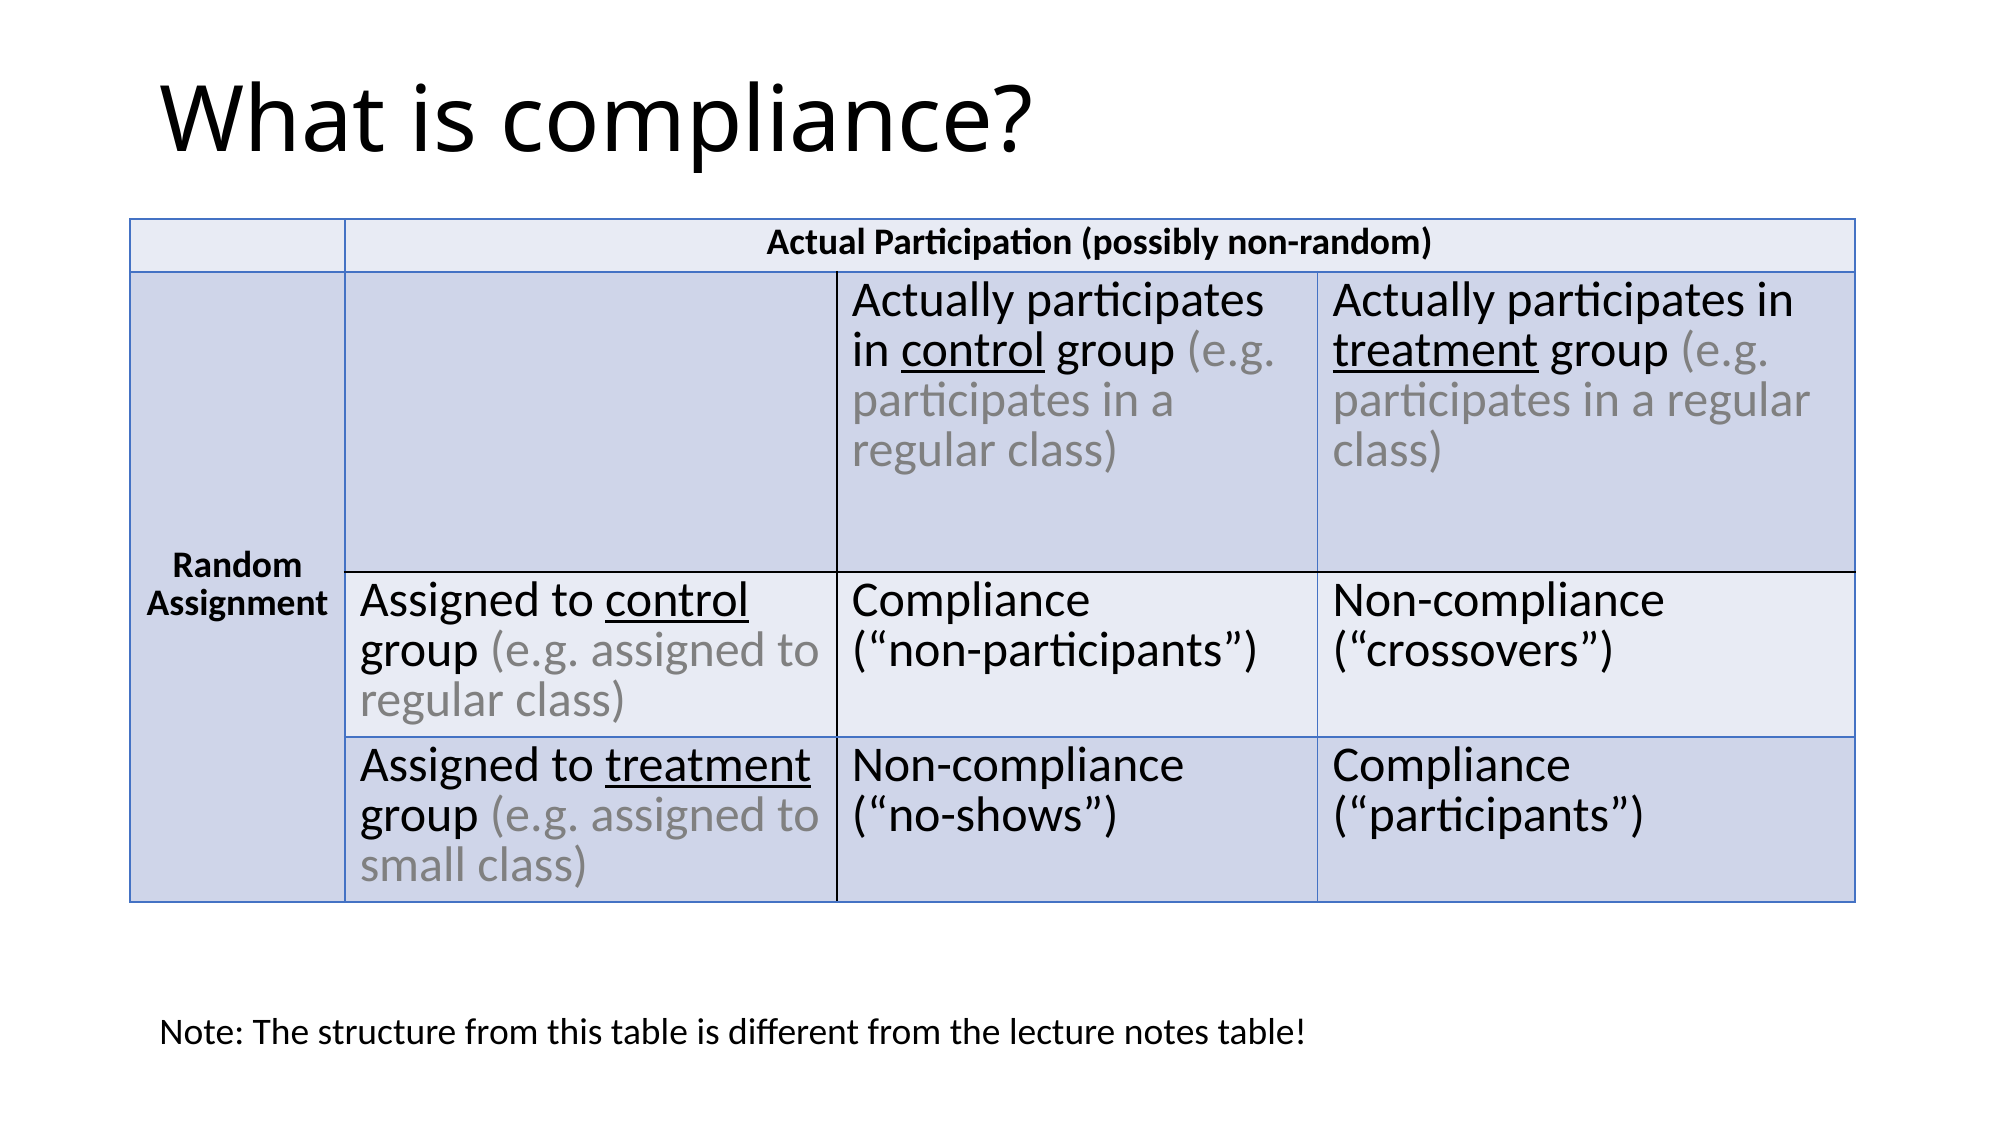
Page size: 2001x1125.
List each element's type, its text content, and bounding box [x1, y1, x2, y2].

table_cell Actually participates in control group (e.g. participates in a regular class) [838, 273, 1317, 571]
table_cell Random Assignment [131, 273, 344, 901]
table_cell Compliance (“non-participants”) [838, 573, 1317, 736]
table_cell Assigned to treatment group (e.g. assigned to small class) [346, 738, 836, 901]
table_cell Compliance (“participants”) [1318, 738, 1854, 901]
title What is compliance? [144, 13, 1870, 231]
text_box Note: The structure from this table is different from the lecture notes table! [144, 999, 1856, 1059]
table_cell Assigned to control group (e.g. assigned to regular class) [346, 573, 836, 736]
table_cell [346, 273, 836, 571]
table_cell Non-compliance (“no-shows”) [838, 738, 1317, 901]
table_cell Actually participates in treatment group (e.g. participates in a regular class) [1318, 273, 1854, 571]
table_cell Non-compliance (“crossovers”) [1318, 573, 1854, 736]
table_header Actual Participation (possibly non-random) [346, 220, 1854, 271]
table_header [131, 220, 344, 271]
